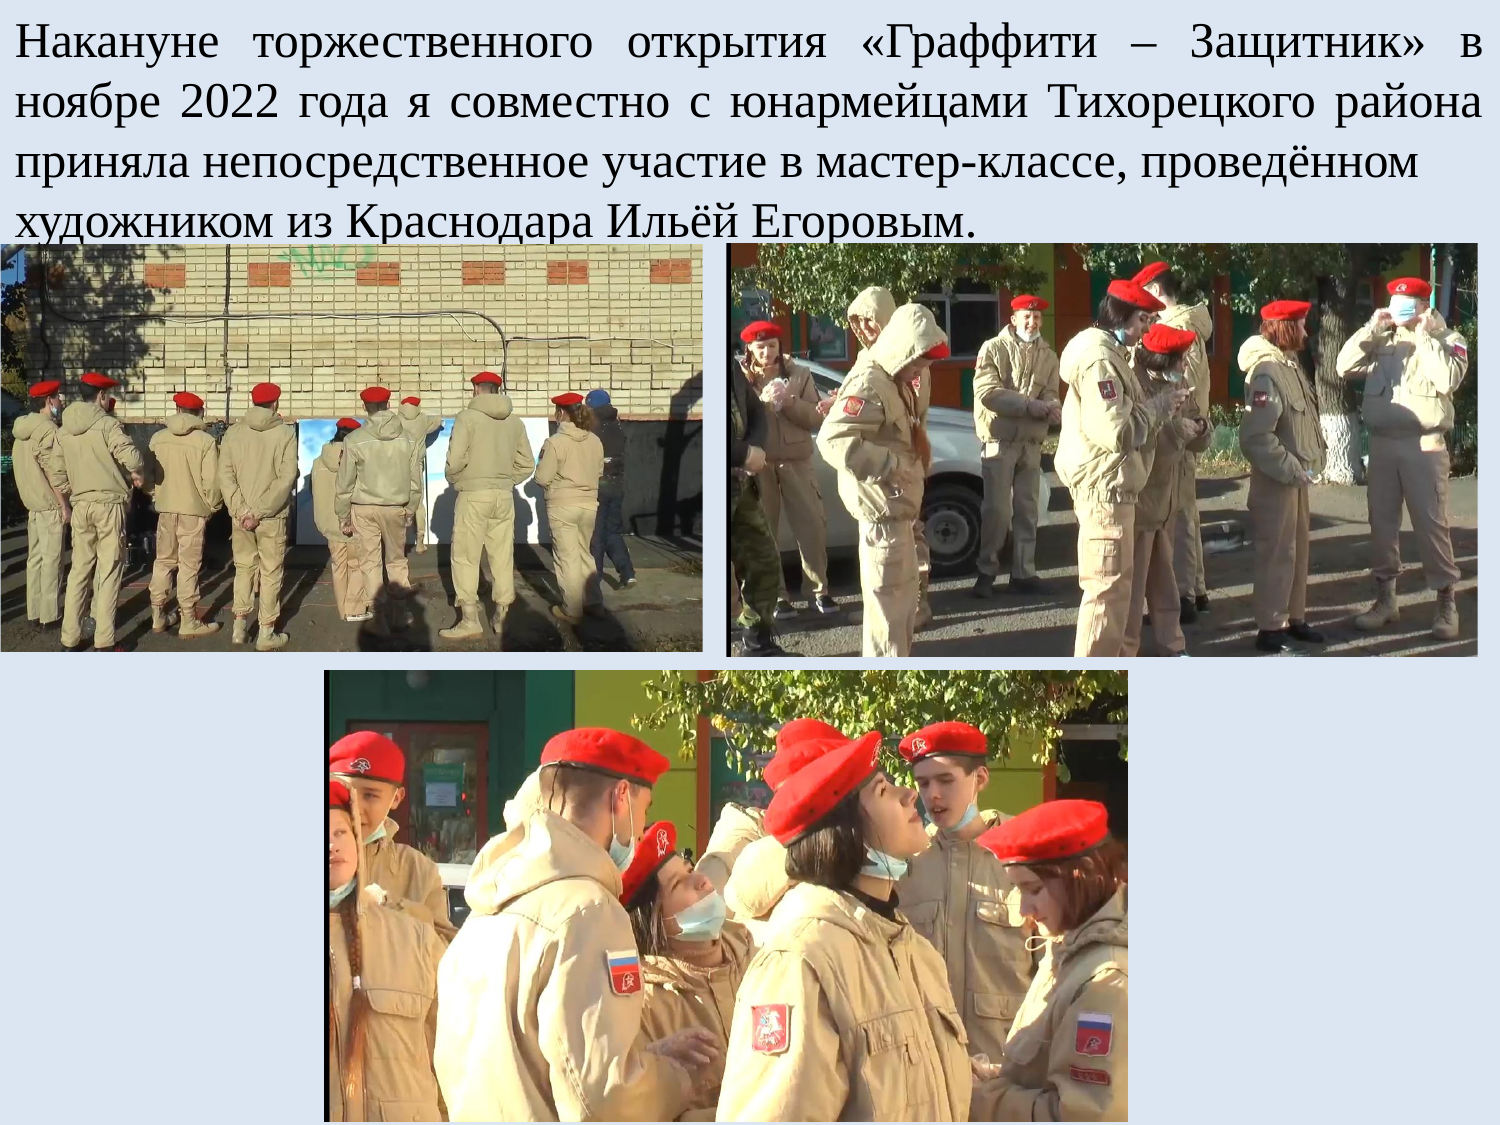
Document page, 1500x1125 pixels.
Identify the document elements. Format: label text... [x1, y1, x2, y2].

picture [0, 243, 703, 652]
text_box Накануне торжественного открытия «Граффити – Защитник» в ноябре 2022 года я совместно с юнармейцами Тихорецкого района приняла непосредственное участие в мастер-классе, проведённом художником из Краснодара Ильёй Егоровым. [0, 0, 1499, 255]
picture [726, 242, 1478, 657]
picture [324, 669, 1129, 1122]
